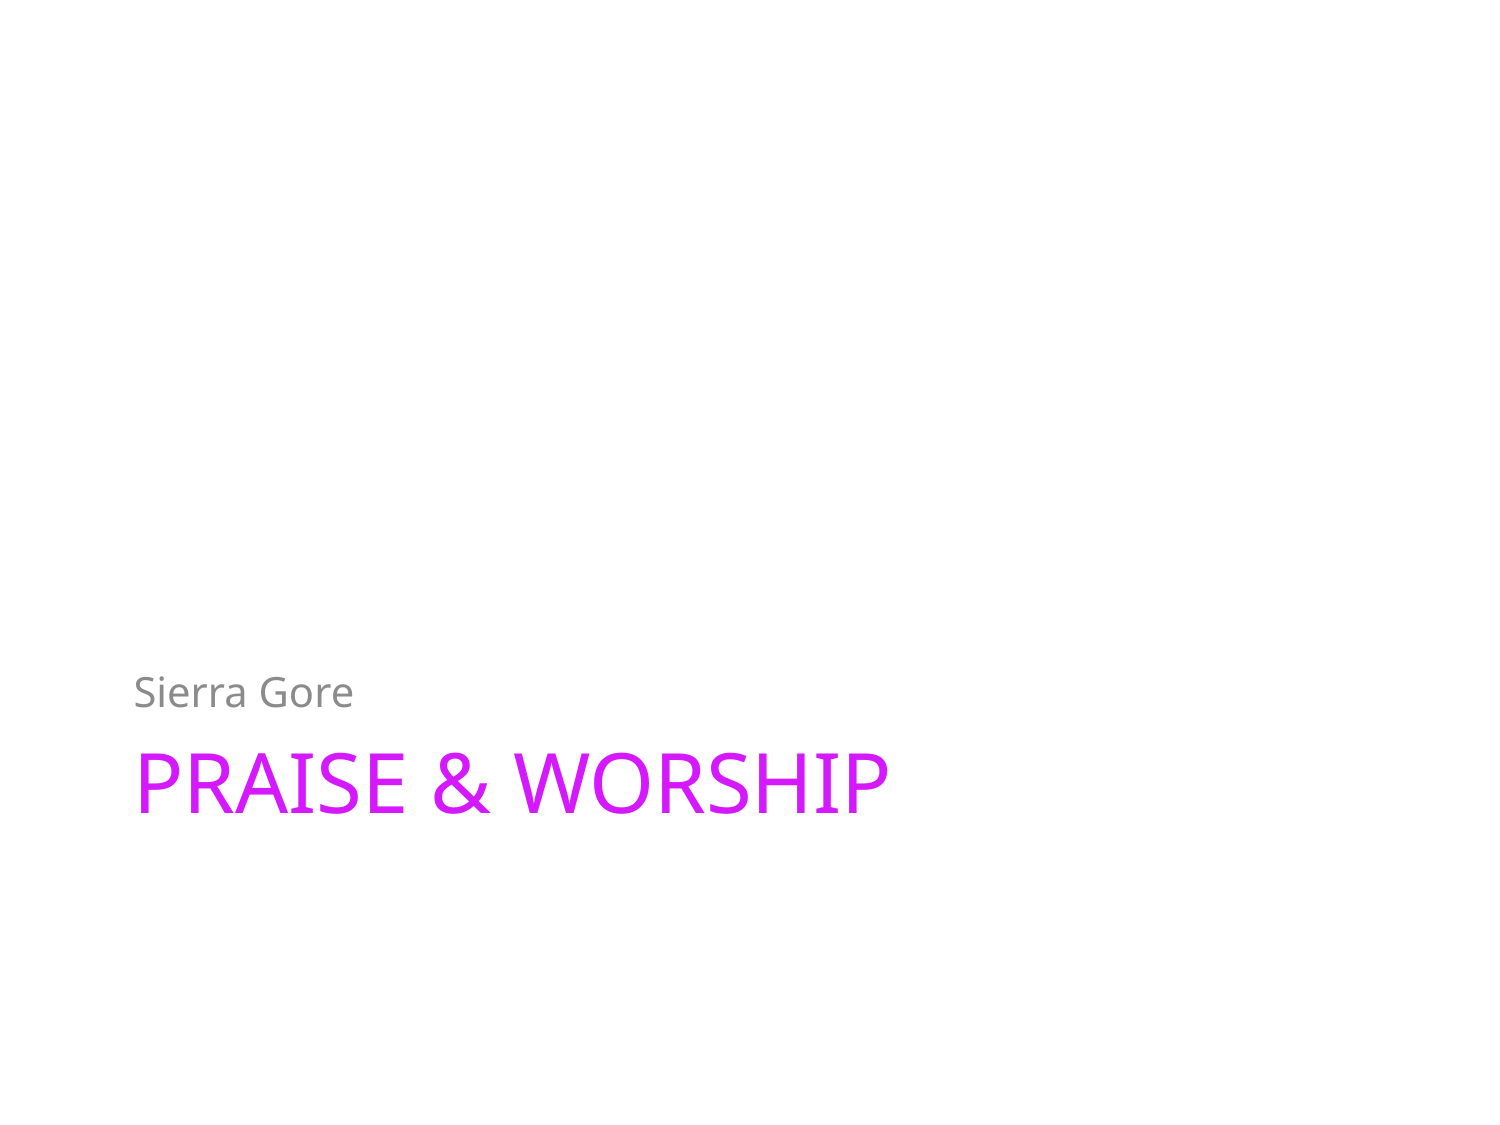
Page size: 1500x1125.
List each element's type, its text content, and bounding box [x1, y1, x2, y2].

list Sierra Gore [118, 476, 1394, 723]
title Praise & Worship [118, 723, 1394, 947]
